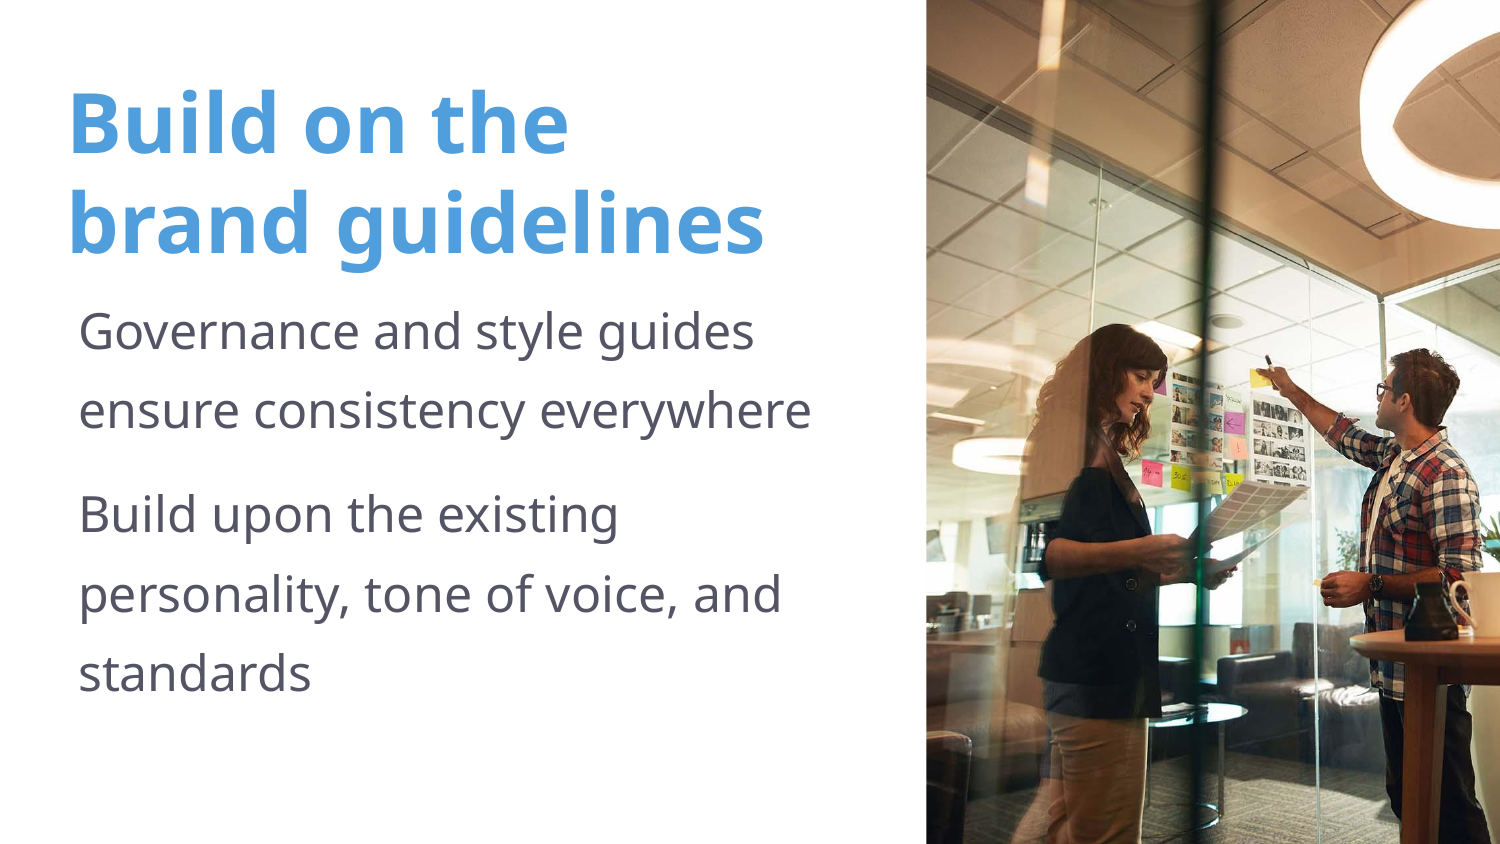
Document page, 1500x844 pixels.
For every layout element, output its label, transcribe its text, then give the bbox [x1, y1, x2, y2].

picture [926, 0, 1500, 844]
text_box Build on the brand guidelines [66, 70, 825, 252]
text_box Governance and style guides ensure consistency everywhere Build upon the existing personality, tone of voice, and standards [78, 280, 888, 683]
